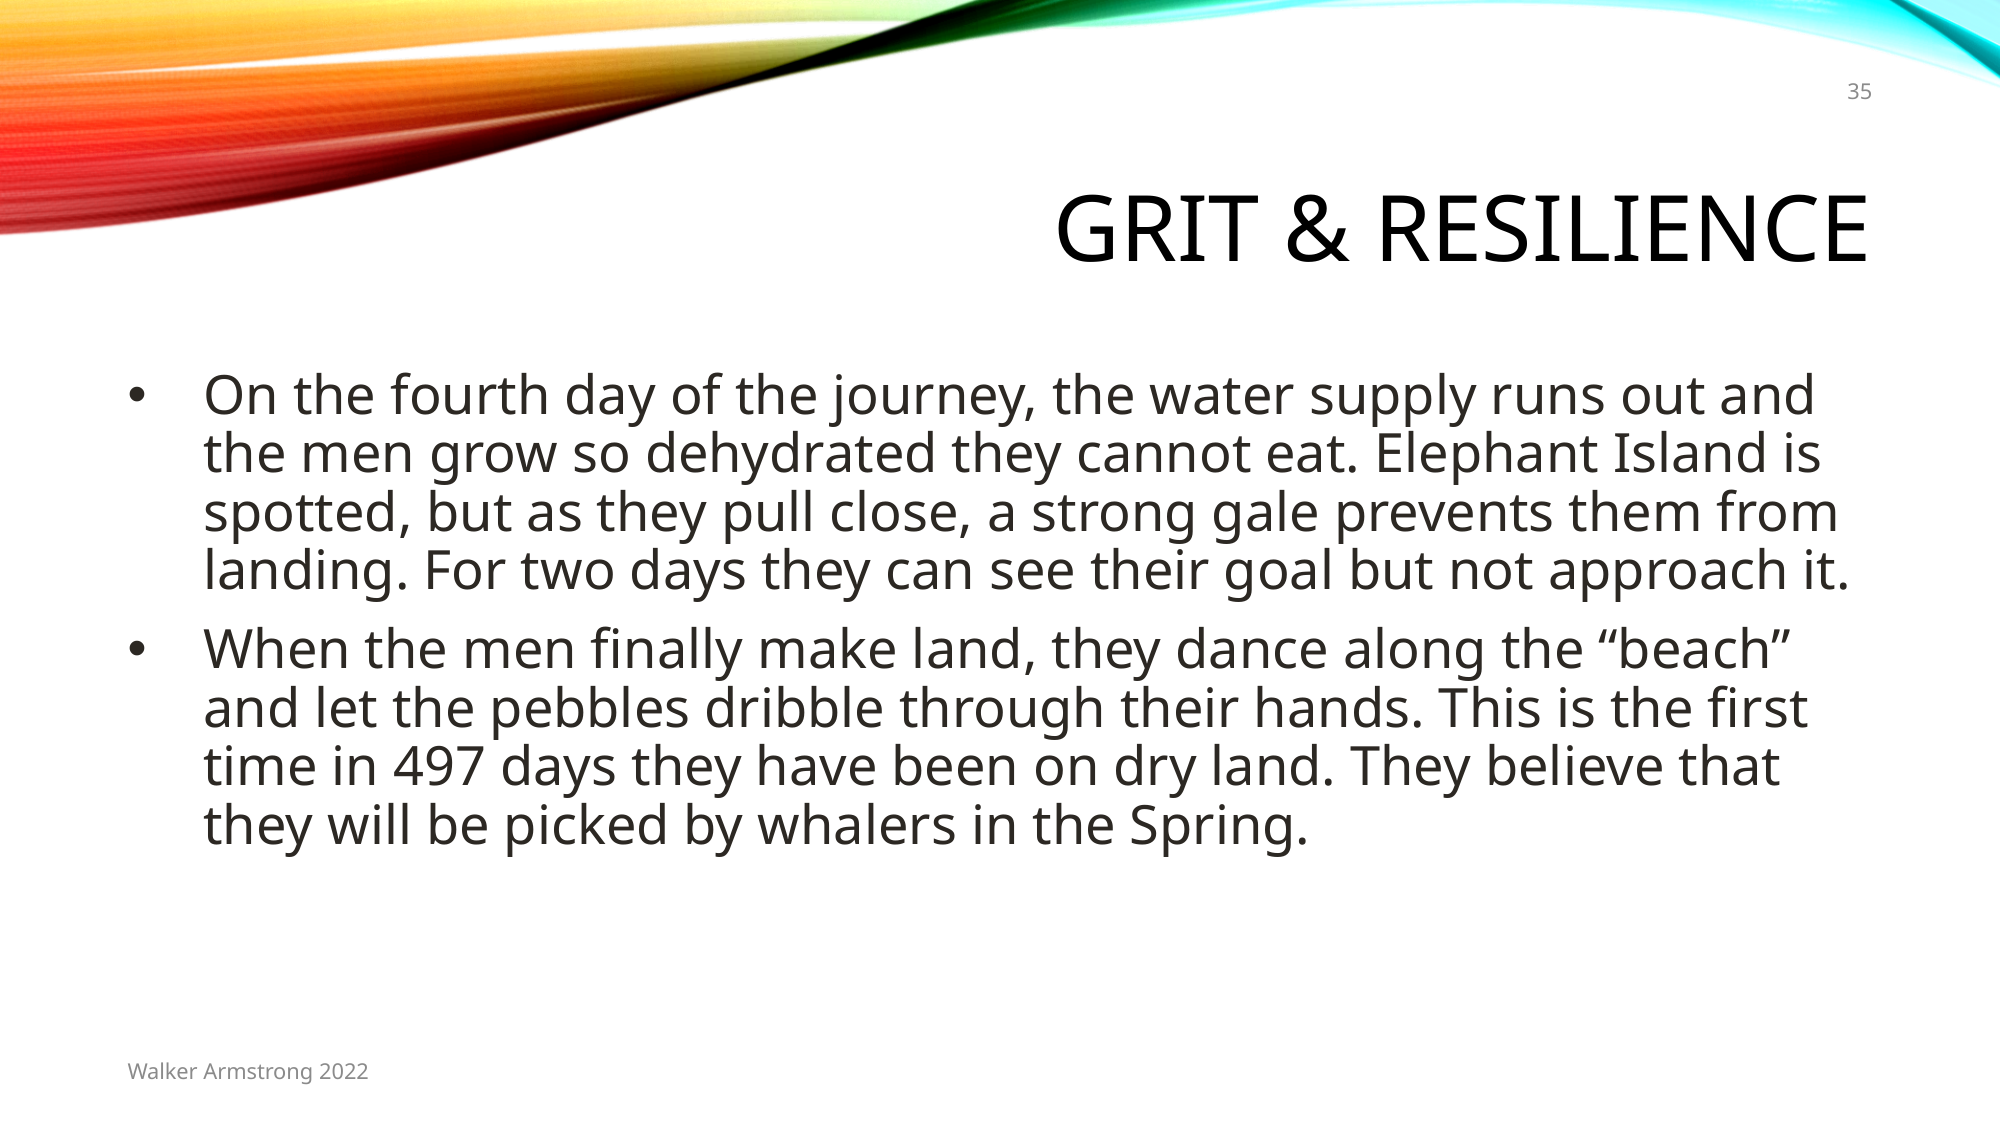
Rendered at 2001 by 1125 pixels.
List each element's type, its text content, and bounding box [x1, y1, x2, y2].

slide_number 35 [1437, 62, 1888, 123]
list On the fourth day of the journey, the water supply runs out and the men grow so dehydrated they cannot eat. Elephant Island is spotted, but as they pull close, a strong gale prevents them from landing. For two days they can see their goal but not approach it. When the men finally make land, they dance along the “beach” and let the pebbles dribble through their hands. This is the first time in 497 days they have been on dry land. They believe that they will be picked by whalers in the Spring. [112, 360, 1888, 1021]
picture [0, 0, 2000, 237]
footer Walker Armstrong 2022 [112, 1042, 1388, 1103]
title grit & Resilience [474, 125, 1888, 338]
